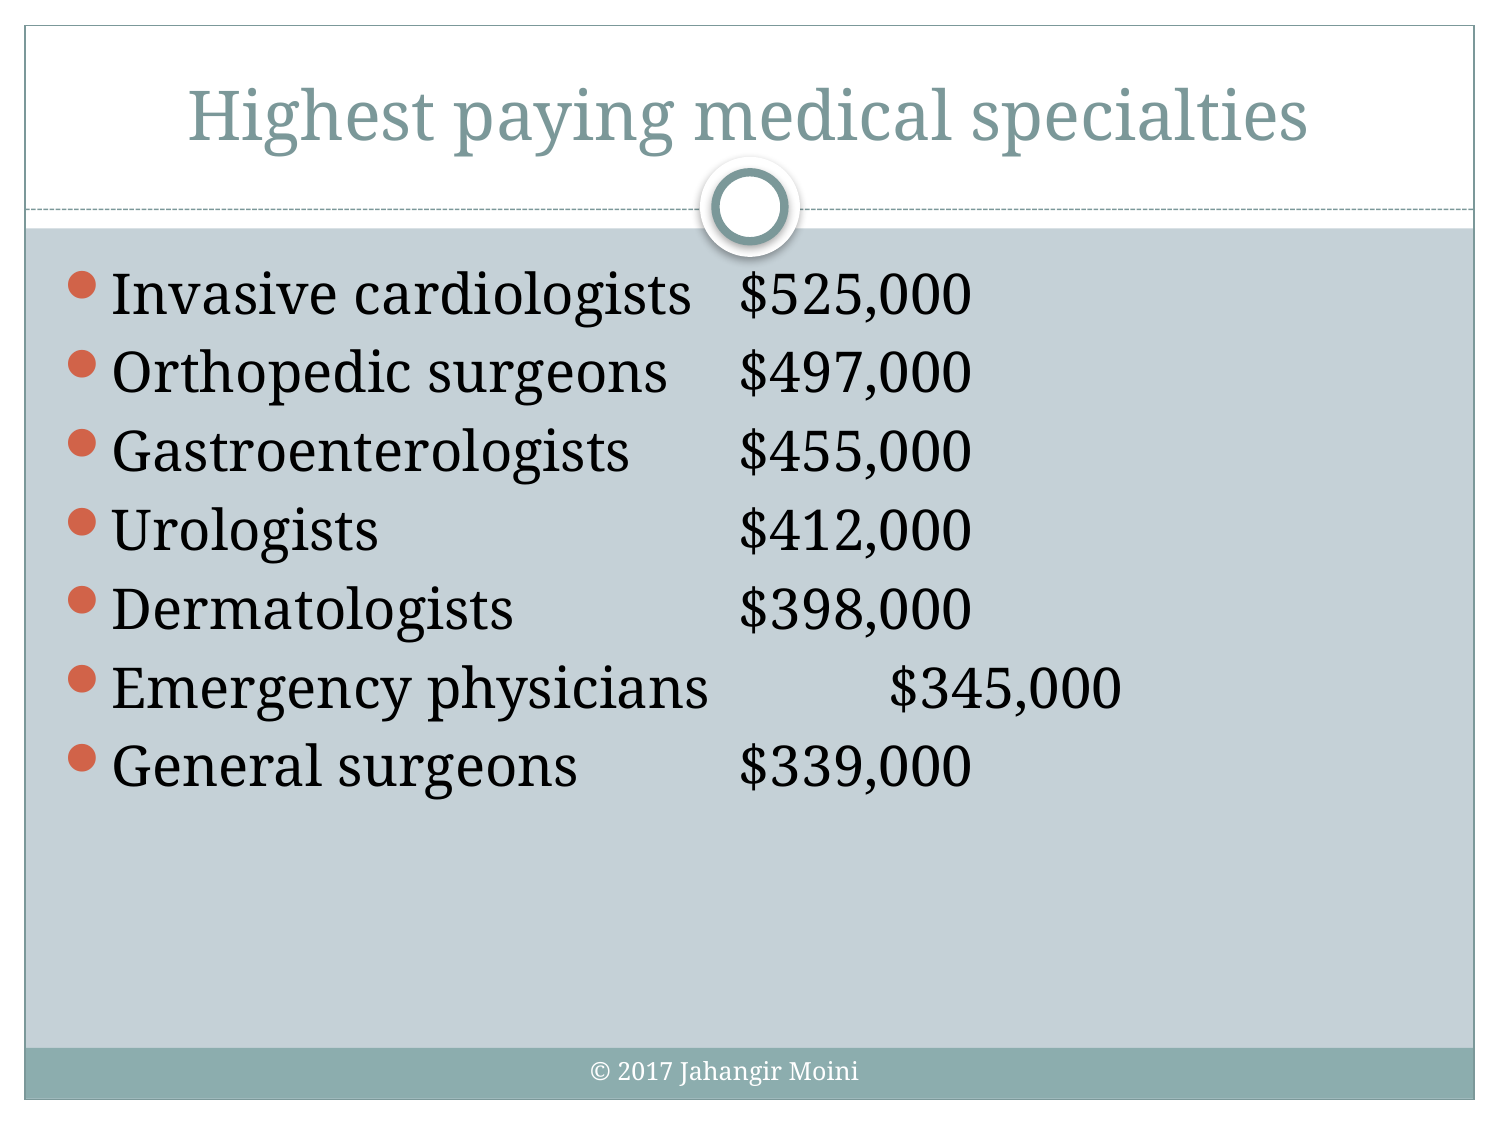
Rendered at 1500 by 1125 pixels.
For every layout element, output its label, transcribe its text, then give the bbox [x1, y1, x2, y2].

title Highest paying medical specialties [49, 37, 1450, 162]
list Invasive cardiologists $525,000 Orthopedic surgeons $497,000 Gastroenterologists $455,000 Urologists $412,000 Dermatologists $398,000 Emergency physicians $345,000 General surgeons $339,000 [49, 250, 1445, 1001]
